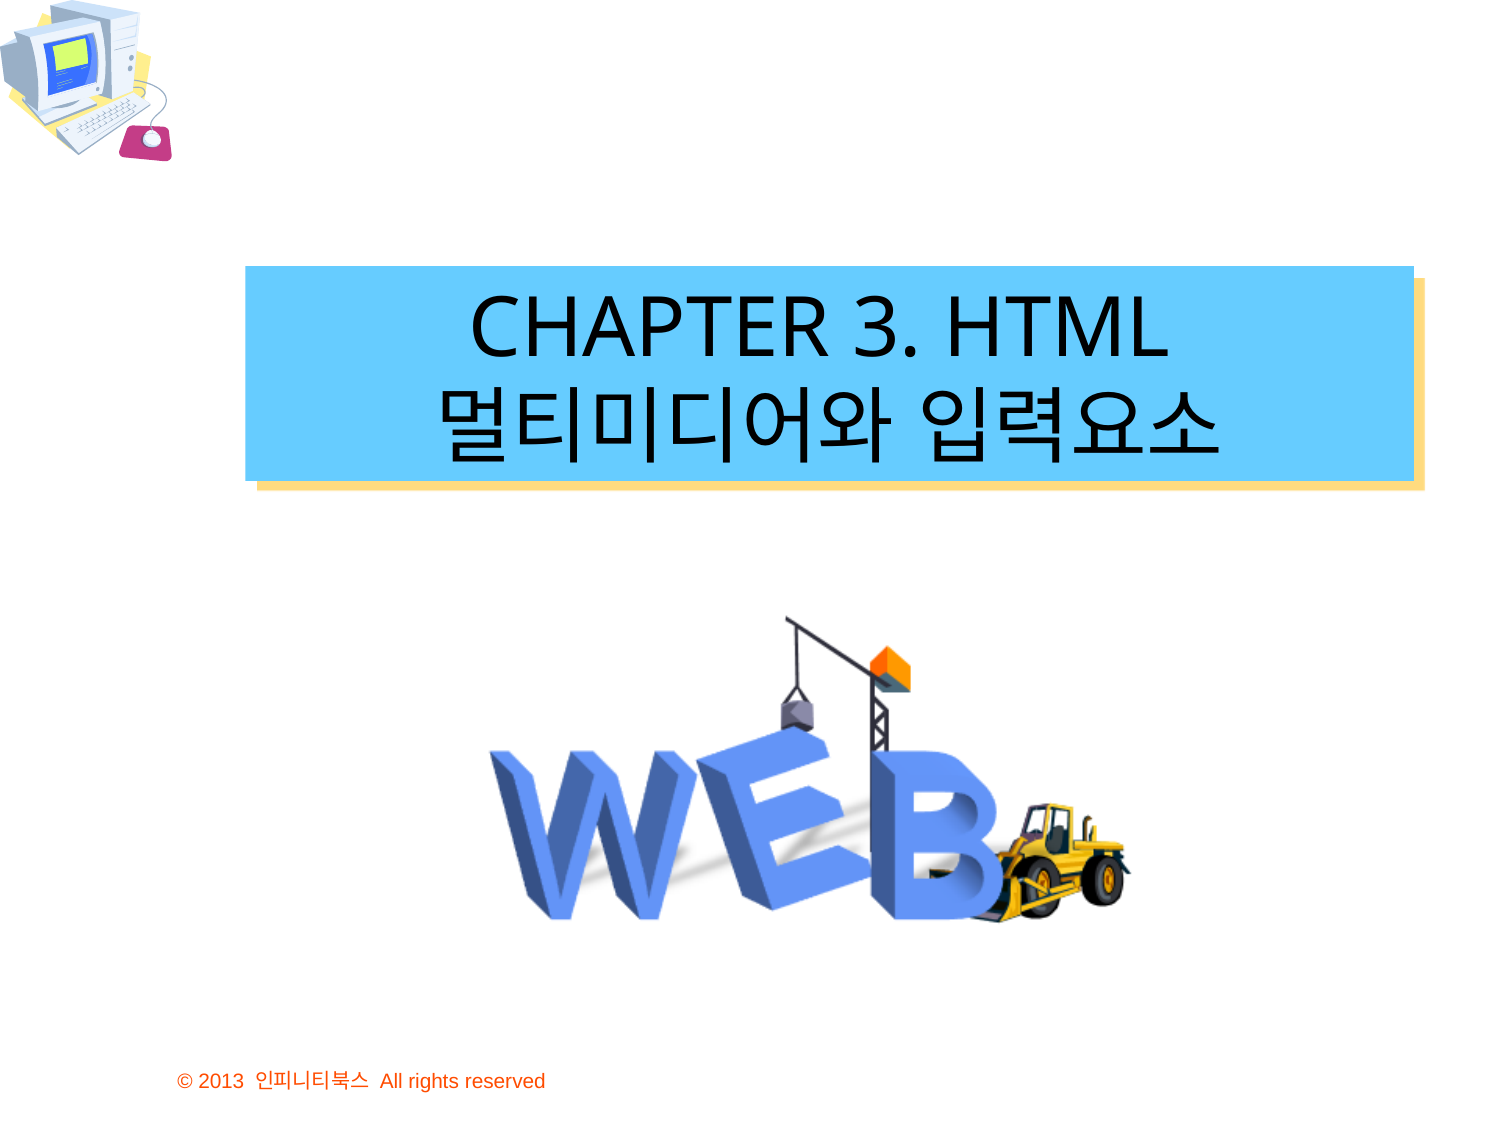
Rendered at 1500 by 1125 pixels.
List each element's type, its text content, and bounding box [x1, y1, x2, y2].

text_box CHAPTER 3. HTML멀티미디어와 입력요소 [245, 266, 1414, 481]
picture [463, 591, 1162, 965]
